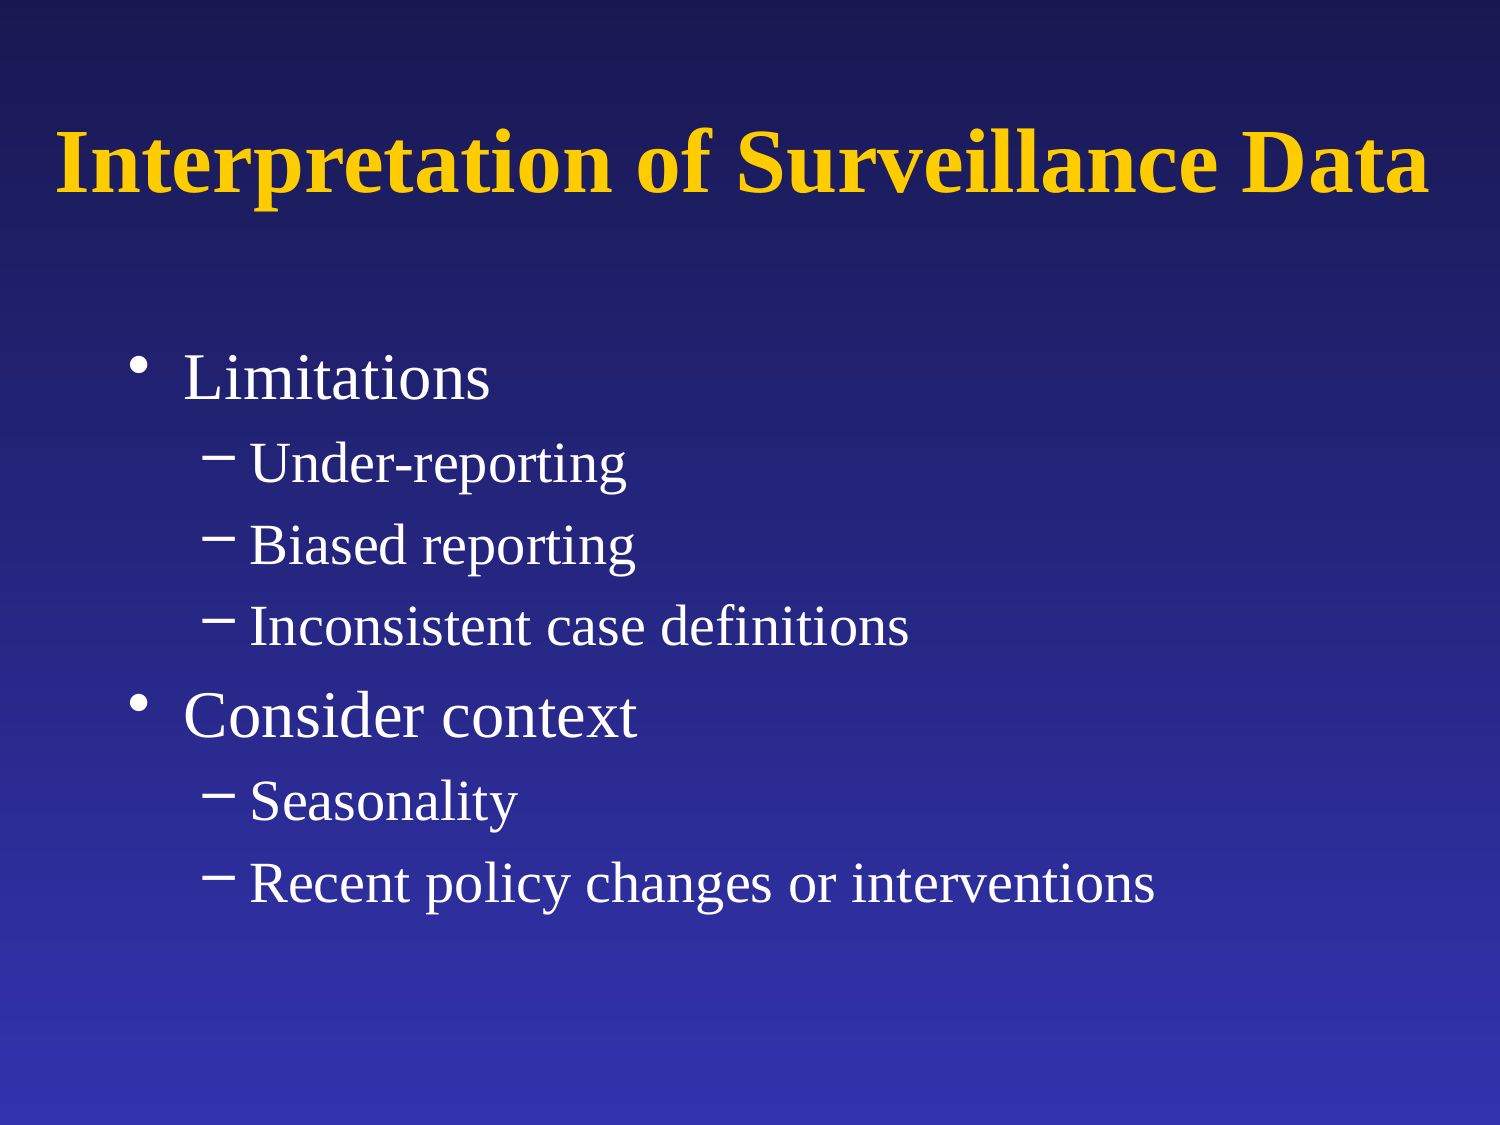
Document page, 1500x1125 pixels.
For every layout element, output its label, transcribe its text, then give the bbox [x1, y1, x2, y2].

title Interpretation of Surveillance Data [12, 62, 1475, 250]
list Limitations Under-reporting Biased reporting Inconsistent case definitions Consider context Seasonality Recent policy changes or interventions [112, 324, 1388, 1000]
